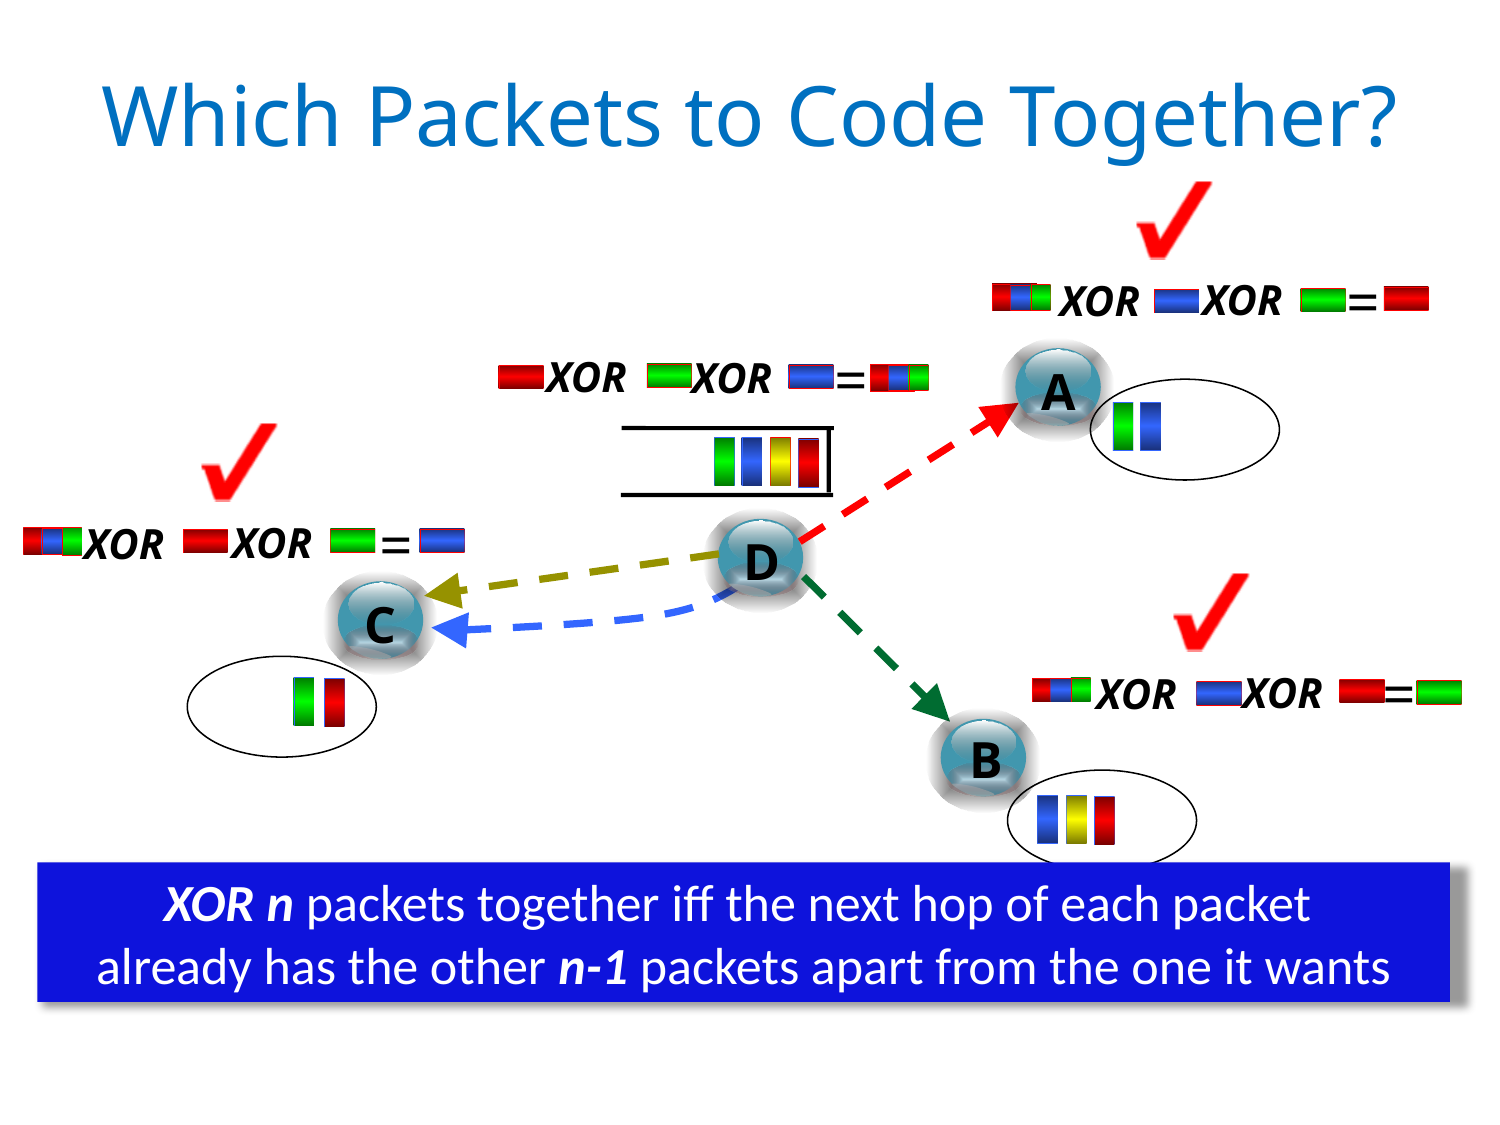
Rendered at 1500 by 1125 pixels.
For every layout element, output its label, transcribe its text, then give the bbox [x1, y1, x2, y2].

picture [201, 422, 279, 503]
text_box [1300, 288, 1346, 312]
text_box [443, 586, 447, 604]
text_box [1050, 678, 1070, 702]
text_box XOR [1227, 659, 1376, 724]
text_box = [363, 500, 512, 586]
text_box [498, 365, 544, 389]
picture [1173, 572, 1251, 653]
text_box [187, 656, 377, 758]
text_box [936, 699, 945, 706]
text_box XOR [69, 510, 218, 575]
text_box [1007, 770, 1197, 861]
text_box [925, 707, 1041, 813]
text_box XOR [1081, 660, 1231, 725]
text_box XOR [217, 509, 363, 574]
text_box [62, 527, 82, 556]
text_box [1094, 796, 1115, 845]
text_box [1416, 680, 1462, 705]
text_box [23, 527, 62, 555]
text_box XOR [676, 345, 826, 410]
text_box [1070, 677, 1091, 702]
text_box [1030, 284, 1051, 311]
text_box [646, 363, 692, 388]
picture [1136, 179, 1214, 260]
text_box = [818, 336, 968, 421]
text_box [992, 283, 1037, 311]
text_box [702, 507, 818, 613]
text_box [1112, 402, 1134, 451]
text_box [324, 683, 345, 727]
text_box XOR n packets together iff the next hop of each packet already has the other n-1 packets apart from the one it wants [37, 862, 1450, 1002]
text_box [826, 364, 834, 389]
text_box [183, 529, 217, 553]
text_box Which Packets to Code Together? [37, 49, 1463, 177]
text_box [41, 528, 62, 555]
text_box [330, 528, 363, 553]
text_box [1376, 679, 1385, 703]
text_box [322, 570, 438, 676]
text_box [1032, 678, 1050, 702]
text_box [1066, 795, 1087, 844]
text_box = [1330, 257, 1480, 343]
text_box [1196, 681, 1227, 706]
text_box [1383, 286, 1429, 311]
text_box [999, 337, 1116, 443]
text_box [1140, 402, 1161, 451]
text_box XOR [531, 343, 681, 408]
text_box XOR [1044, 267, 1194, 333]
text_box [1010, 284, 1030, 311]
text_box [1154, 289, 1187, 313]
text_box [908, 364, 929, 391]
text_box XOR [1187, 266, 1336, 332]
text_box = [1366, 650, 1500, 735]
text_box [620, 427, 835, 496]
text_box [443, 591, 697, 642]
text_box [293, 677, 314, 726]
text_box [1098, 379, 1280, 480]
text_box [870, 364, 915, 392]
text_box [1037, 795, 1058, 844]
text_box [888, 365, 908, 391]
